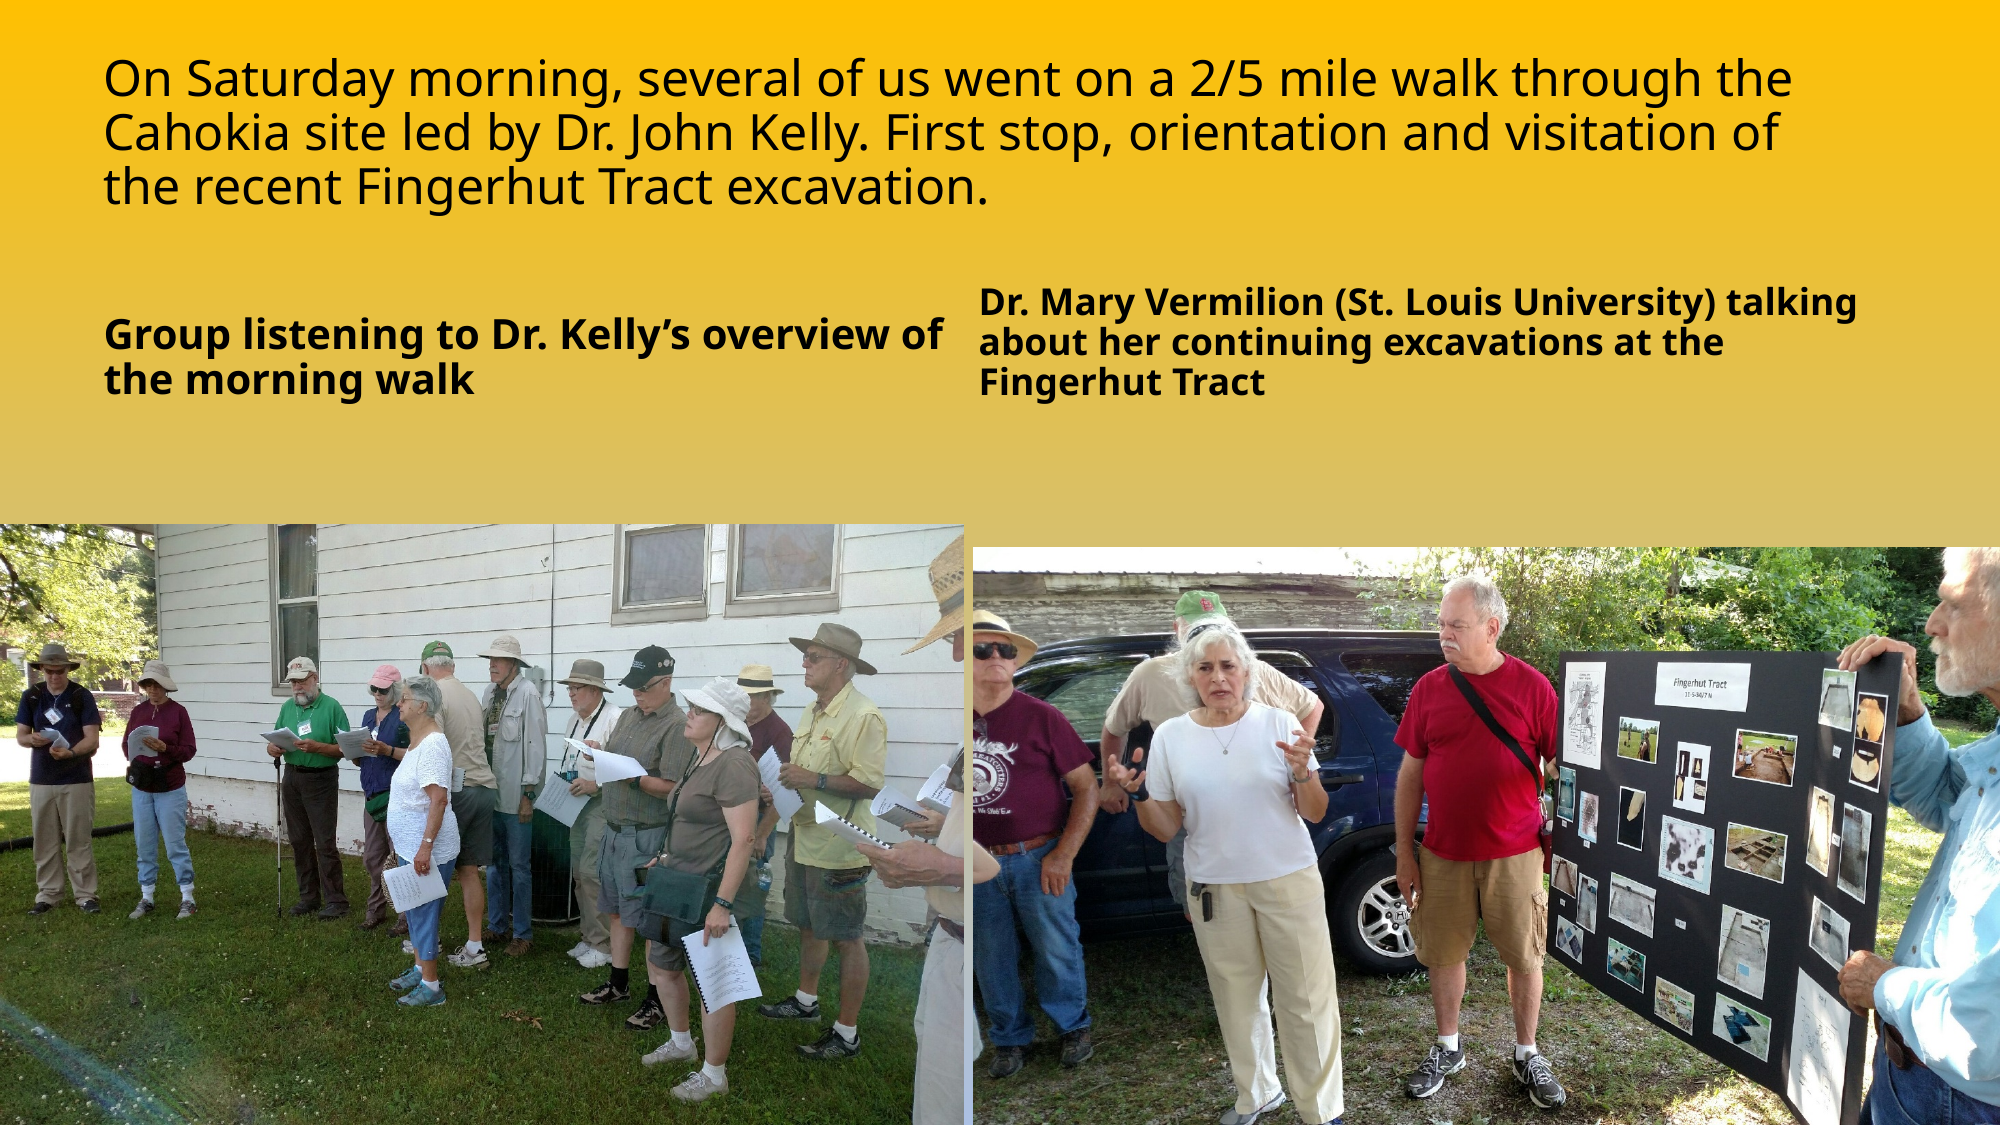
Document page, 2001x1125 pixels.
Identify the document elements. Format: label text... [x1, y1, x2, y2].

title On Saturday morning, several of us went on a 2/5 mile walk through the Cahokia site led by Dr. John Kelly. First stop, orientation and visitation of the recent Fingerhut Tract excavation. [88, 42, 1814, 227]
list Group listening to Dr. Kelly’s overview of the morning walk [88, 275, 963, 411]
list Dr. Mary Vermilion (St. Louis University) talking about her continuing excavations at the Fingerhut Tract [963, 275, 1924, 411]
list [0, 524, 964, 1125]
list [972, 547, 2000, 1125]
